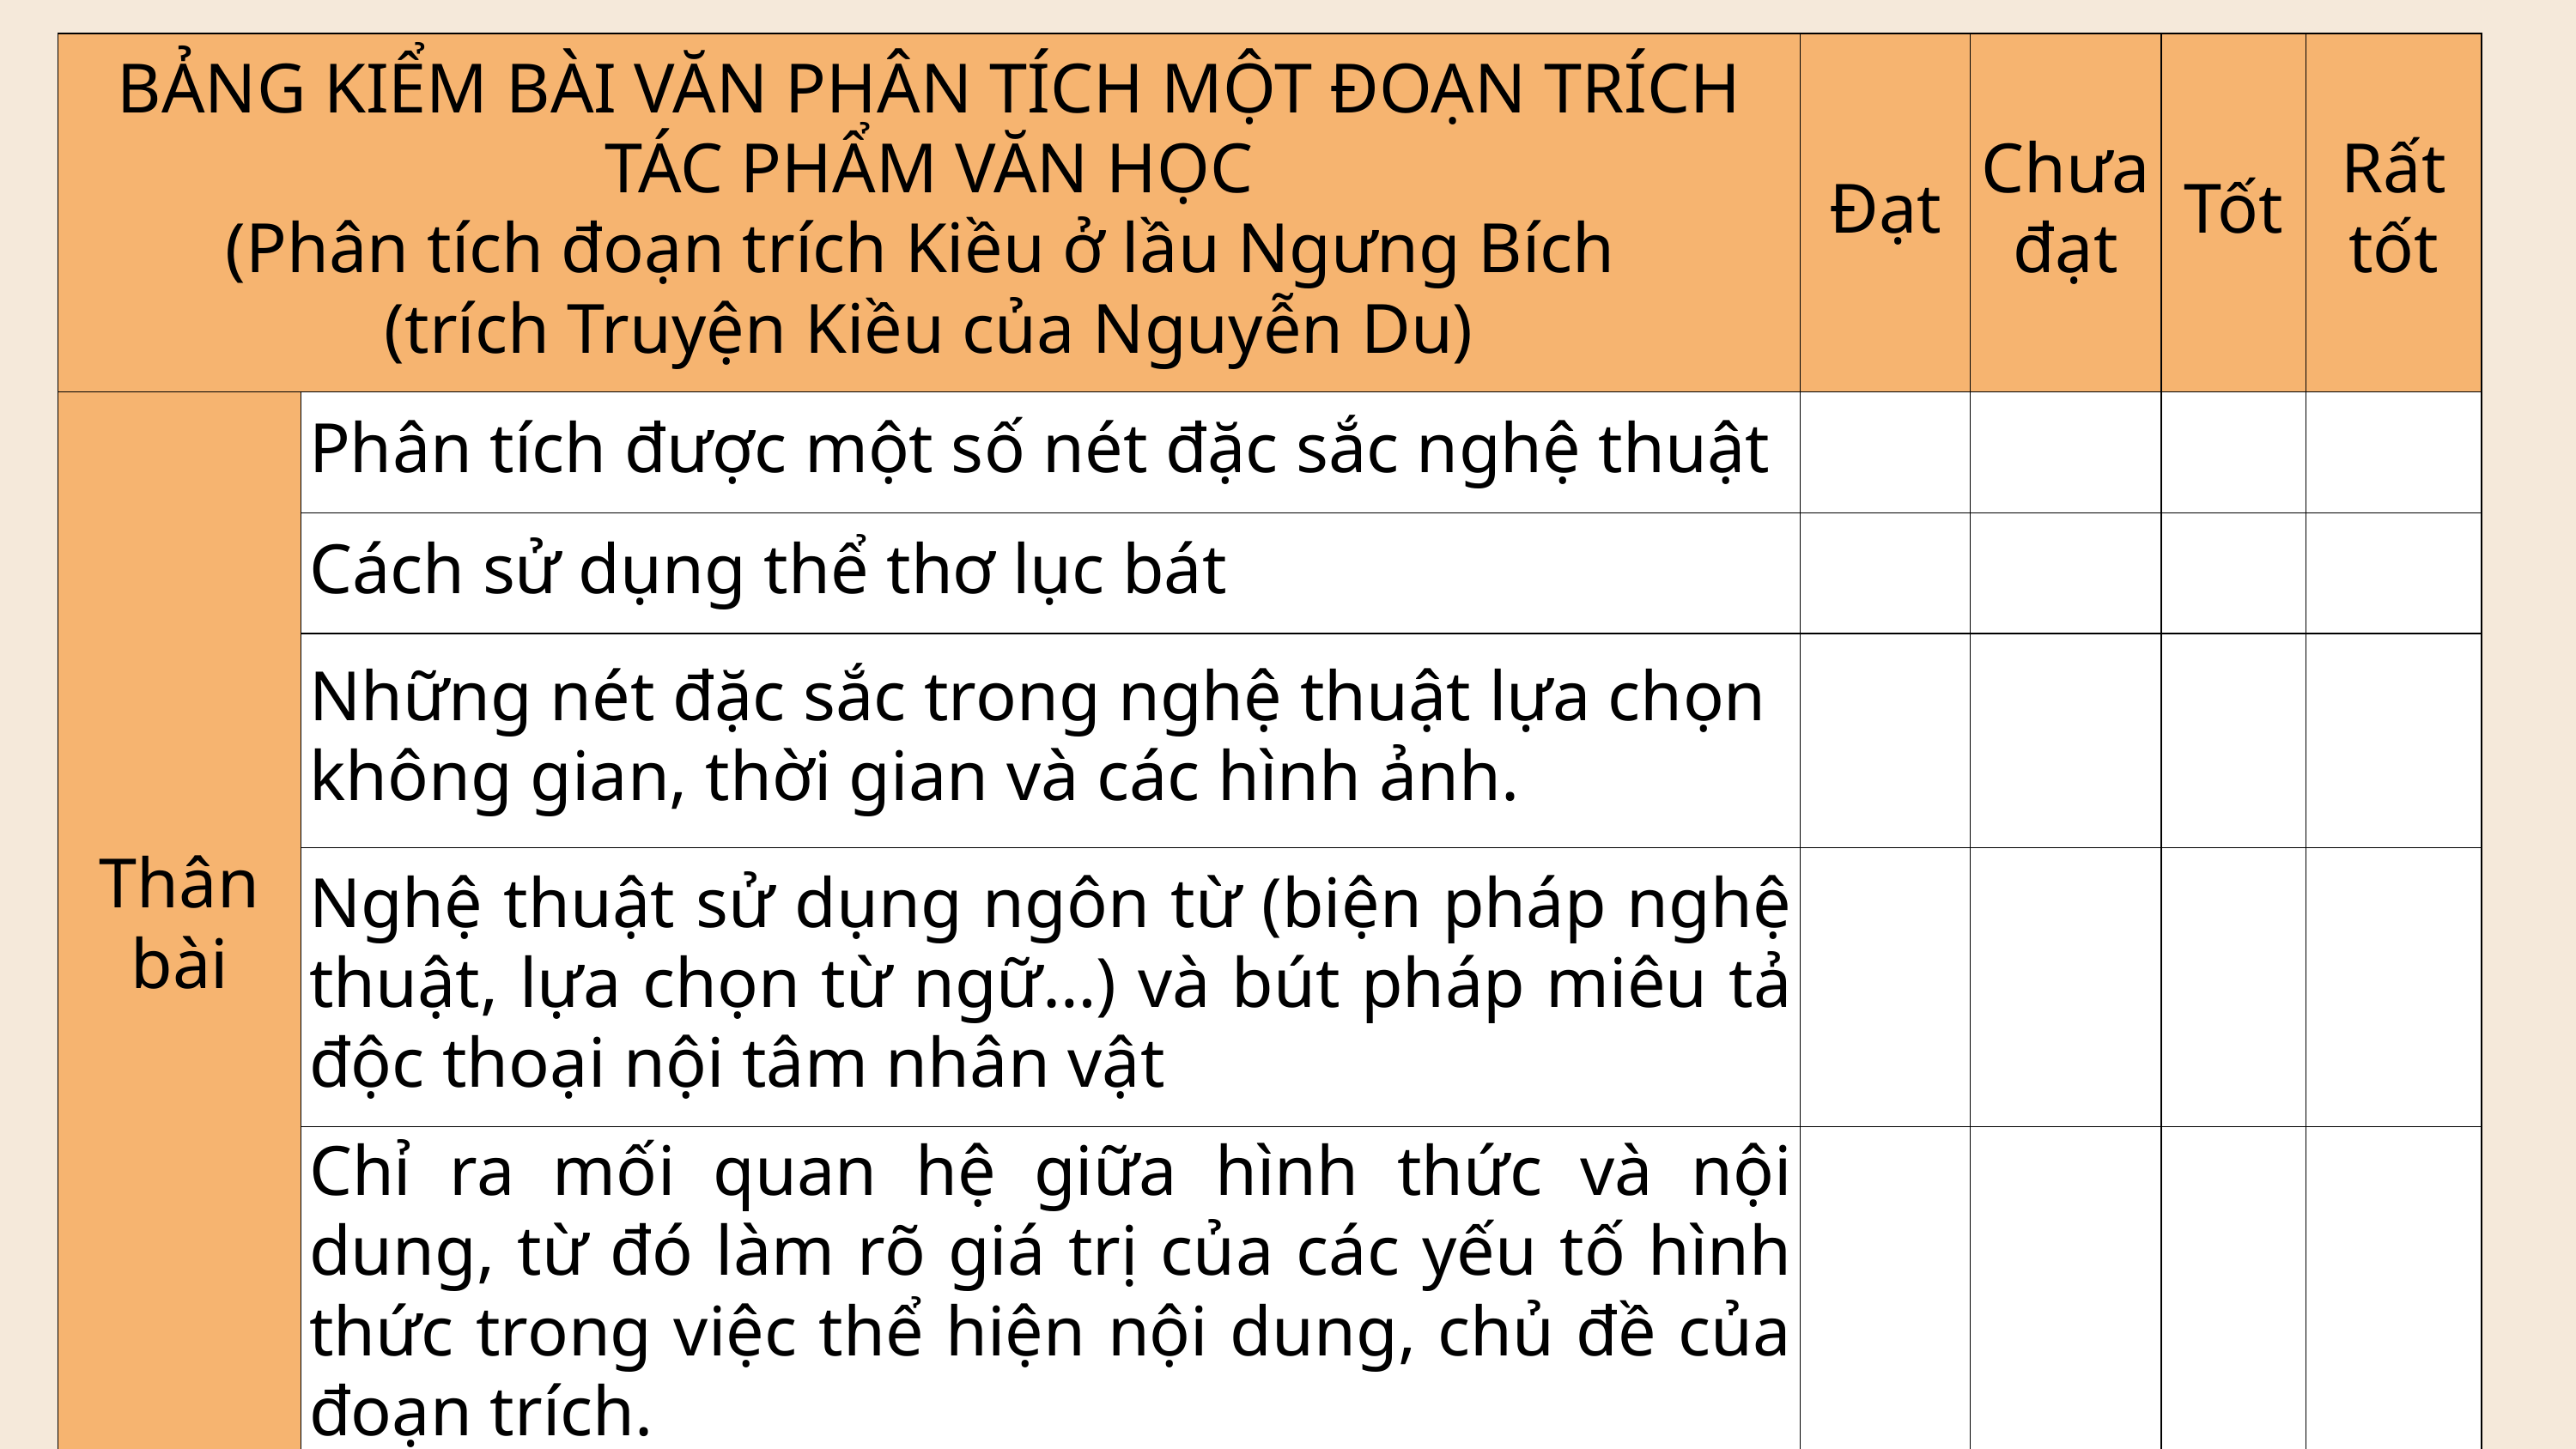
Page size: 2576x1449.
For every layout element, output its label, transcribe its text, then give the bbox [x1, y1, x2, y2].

table_cell [1801, 392, 1970, 512]
table_cell Phân tích được một số nét đặc sắc nghệ thuật [301, 392, 1800, 512]
table_header Đạt [1801, 34, 1970, 391]
table_cell [1971, 1127, 2160, 1449]
table_cell [2162, 392, 2306, 512]
table_header Tốt [2162, 34, 2306, 391]
table_cell [1971, 513, 2160, 633]
table_cell Chỉ ra mối quan hệ giữa hình thức và nội dung, từ đó làm rõ giá trị của các yếu tố hình thức trong việc thể hiện nội dung, chủ đề của đoạn trích. [301, 1127, 1800, 1449]
table_cell [2306, 1127, 2481, 1449]
table_cell [1971, 634, 2160, 847]
table_cell [1801, 634, 1970, 847]
table_header BẢNG KIỂM BÀI VĂN PHÂN TÍCH MỘT ĐOẠN TRÍCH TÁC PHẨM VĂN HỌC (Phân tích đoạn trích Kiều ở lầu Ngưng Bích (trích Truyện Kiều của Nguyễn Du) [58, 34, 1800, 391]
table_cell Những nét đặc sắc trong nghệ thuật lựa chọn không gian, thời gian và các hình ảnh. [301, 634, 1800, 847]
table_header Rất tốt [2306, 34, 2481, 391]
table_cell [2162, 634, 2306, 847]
table_cell Cách sử dụng thể thơ lục bát [301, 513, 1800, 633]
table_cell [1801, 848, 1970, 1126]
table_cell [2306, 634, 2481, 847]
table_cell [2306, 848, 2481, 1126]
table_cell [1801, 1127, 1970, 1449]
table_cell [1971, 848, 2160, 1126]
table_cell Nghệ thuật sử dụng ngôn từ (biện pháp nghệ thuật, lựa chọn từ ngữ…) và bút pháp miêu tả độc thoại nội tâm nhân vật [301, 848, 1800, 1126]
table_cell [1971, 392, 2160, 512]
table_cell [2162, 513, 2306, 633]
table_cell [2306, 392, 2481, 512]
table_cell [2306, 513, 2481, 633]
table_cell [2162, 848, 2306, 1126]
table_header Chưa đạt [1971, 34, 2160, 391]
table_cell Thân bài [58, 392, 301, 1449]
table_cell [2162, 1127, 2306, 1449]
table_cell [1801, 513, 1970, 633]
